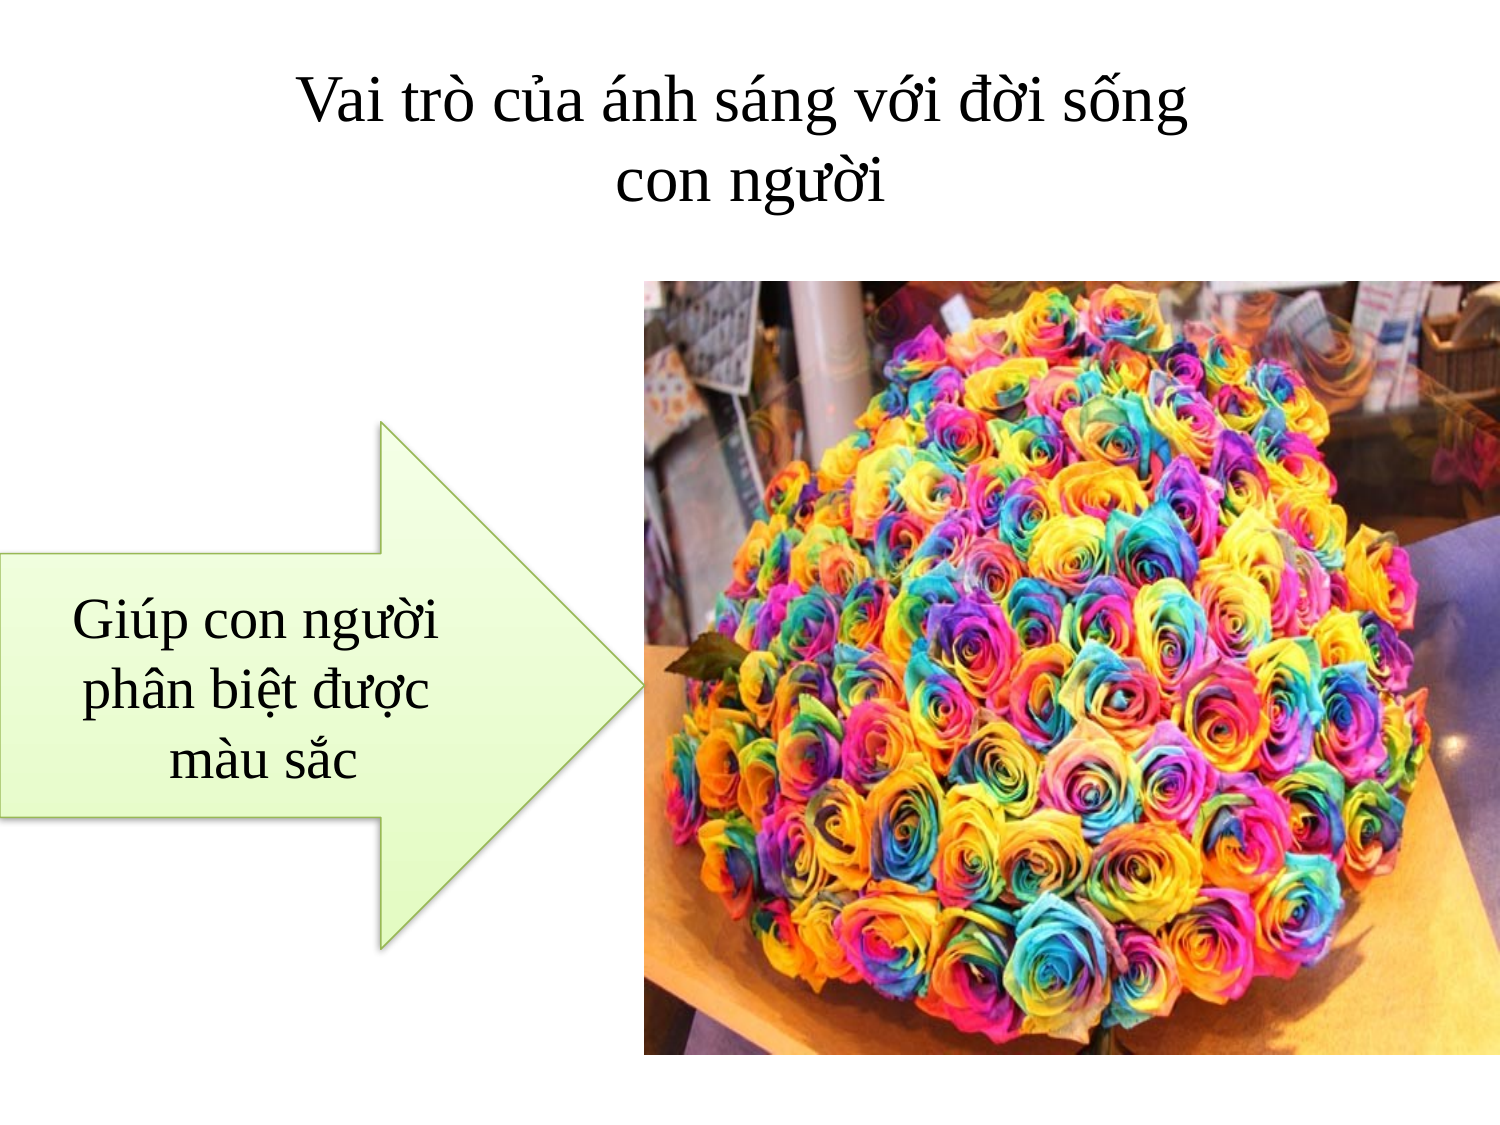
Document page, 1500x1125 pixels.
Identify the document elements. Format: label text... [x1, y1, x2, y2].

text_box Giúp con người phân biệt được màu sắc [0, 421, 639, 950]
title Vai trò của ánh sáng với đời sống con người [105, 46, 1381, 223]
picture [644, 280, 1500, 1055]
